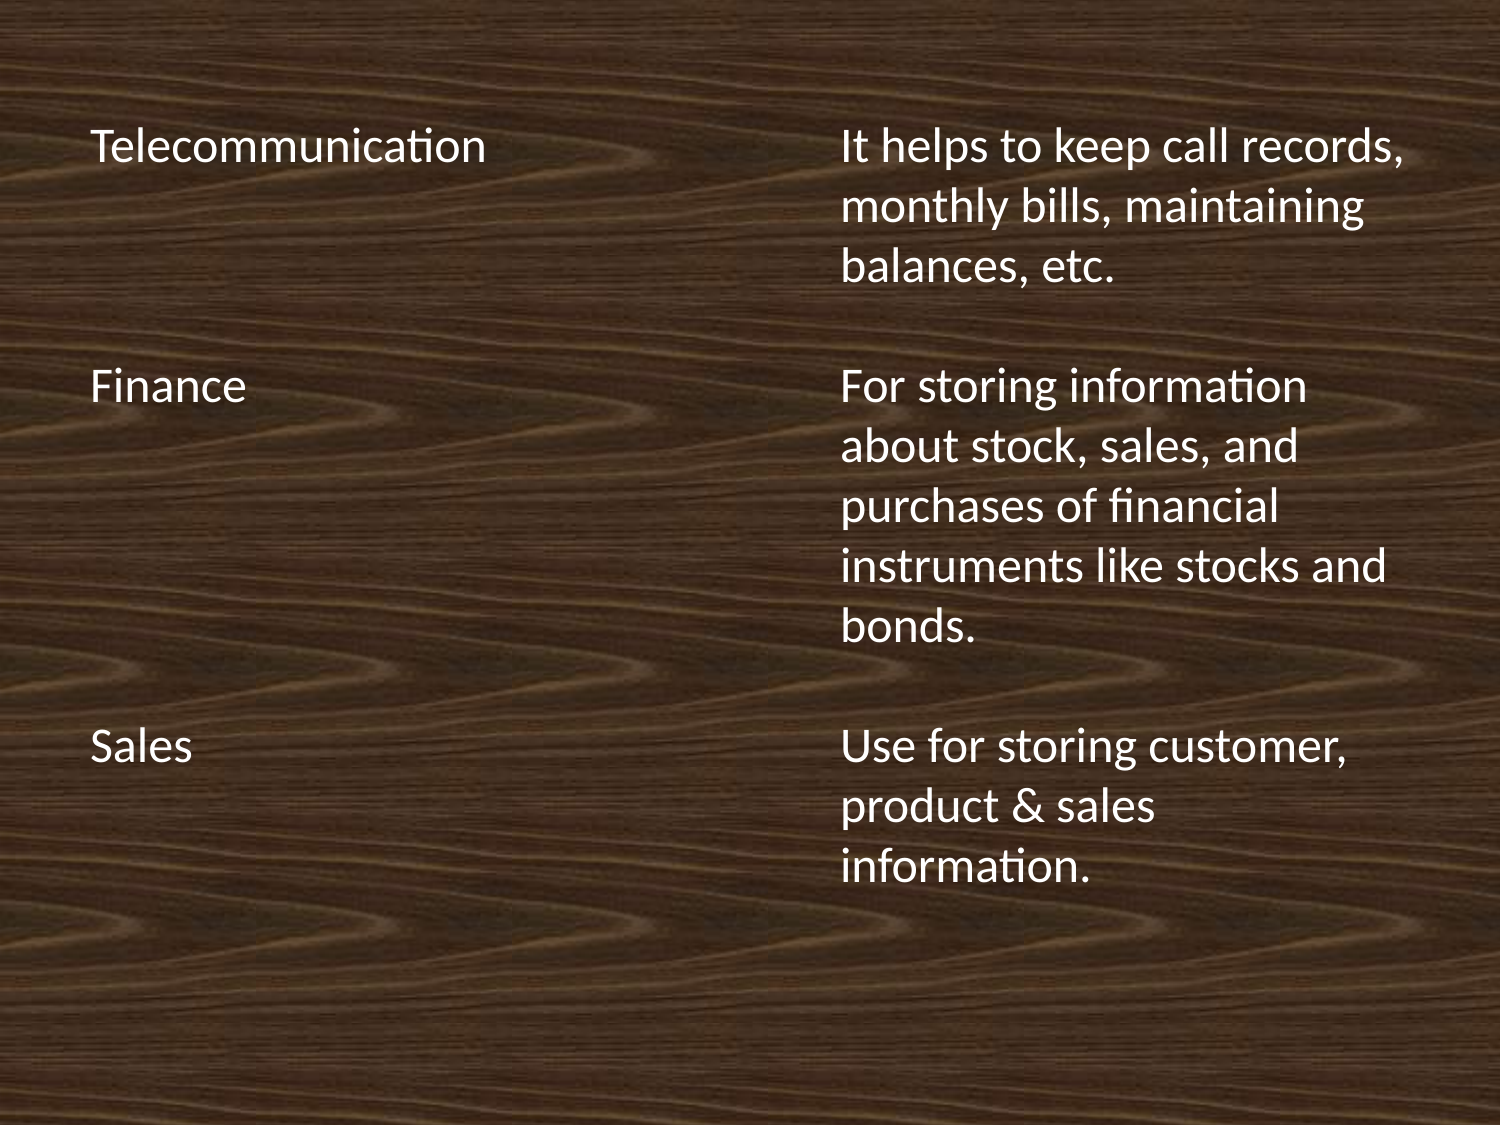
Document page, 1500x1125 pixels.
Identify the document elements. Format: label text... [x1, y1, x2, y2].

picture [0, 0, 1500, 1125]
title Telecommunication It helps to keep call records, monthly bills, maintaining balances, etc. Finance For storing information about stock, sales, and purchases of financial instruments like stocks and bonds. Sales Use for storing customer, product & sales information. [75, 45, 1425, 1025]
